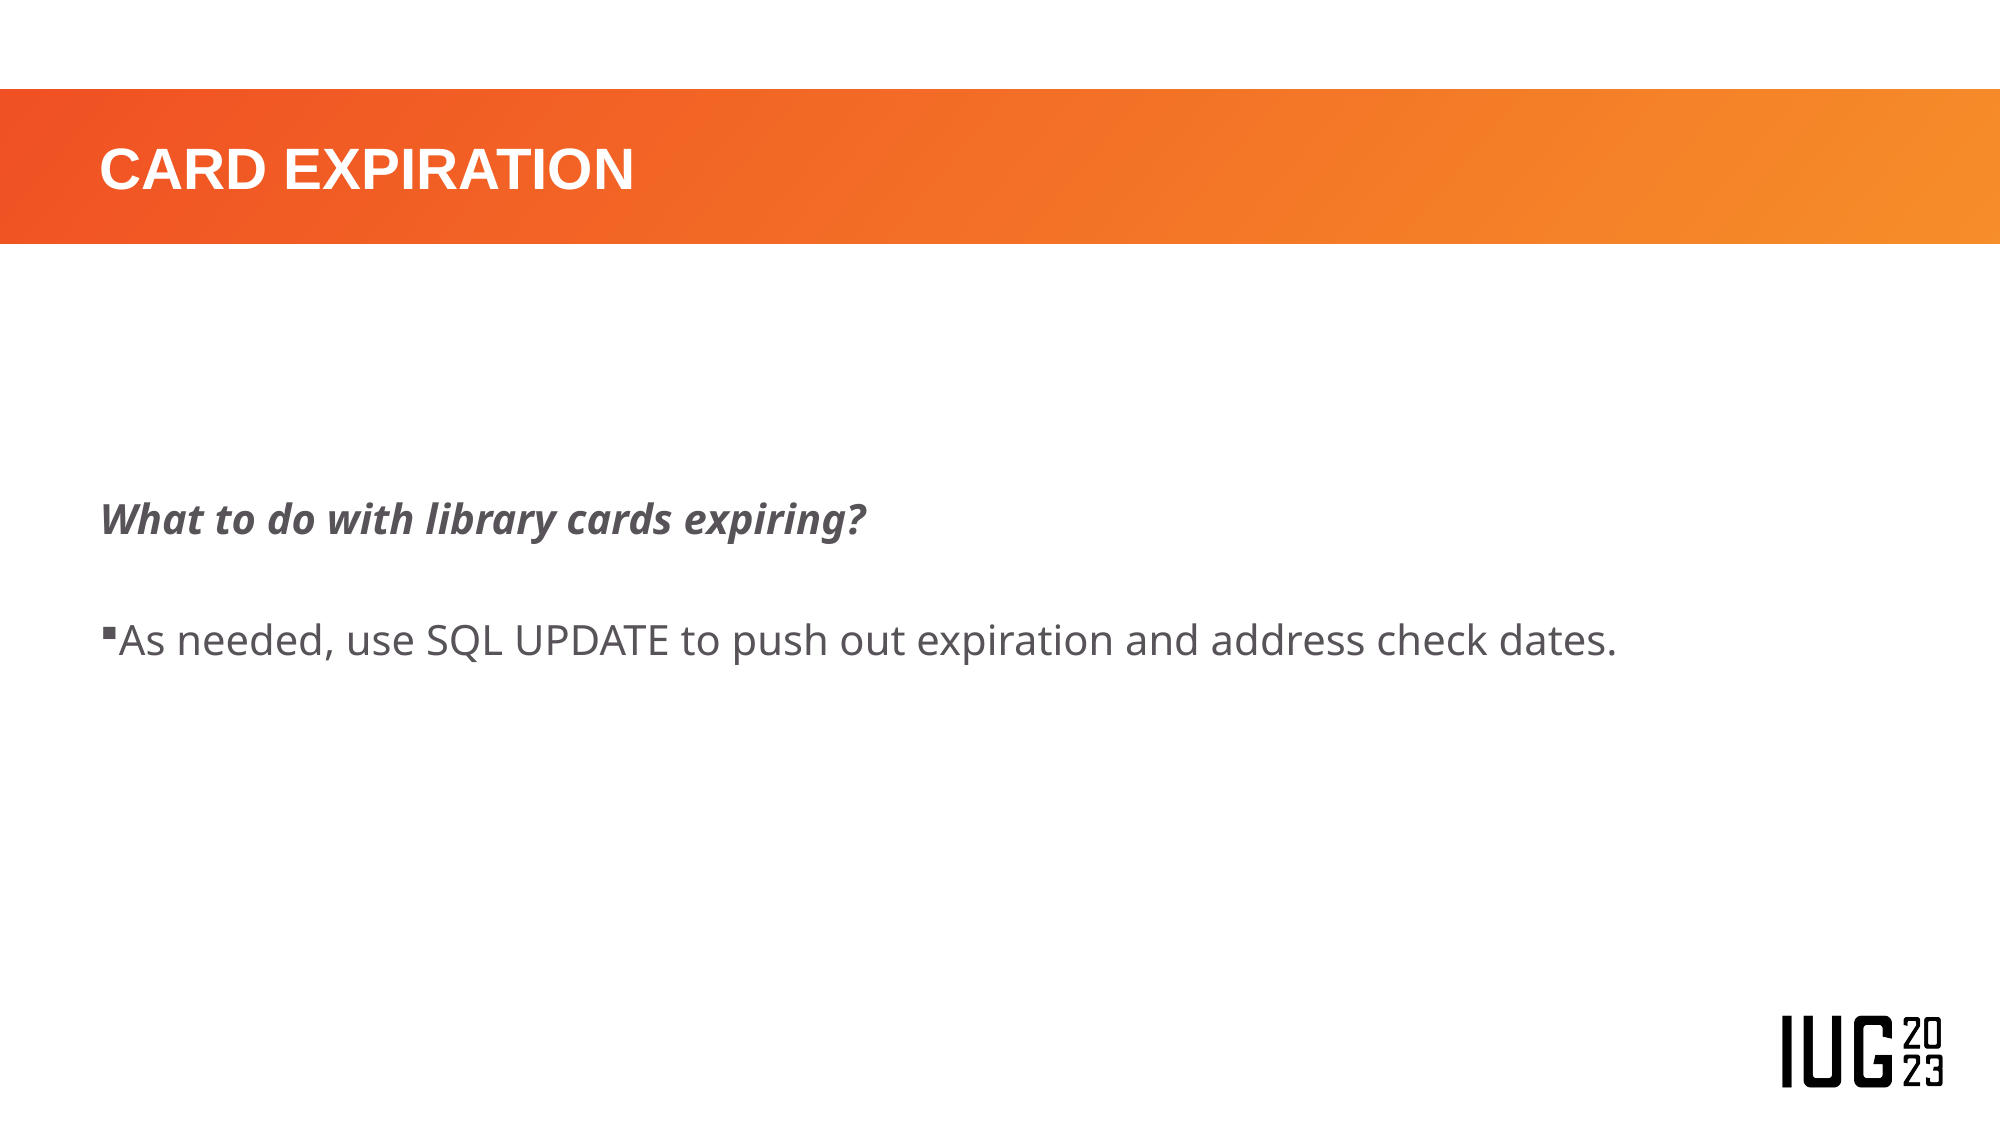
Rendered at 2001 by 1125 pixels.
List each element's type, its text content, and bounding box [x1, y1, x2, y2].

list What to do with library cards expiring? As needed, use SQL UPDATE to push out expiration and address check dates. [84, 289, 1903, 1014]
title CARD EXPIRATION [84, 110, 1903, 232]
picture [1776, 1011, 1948, 1092]
